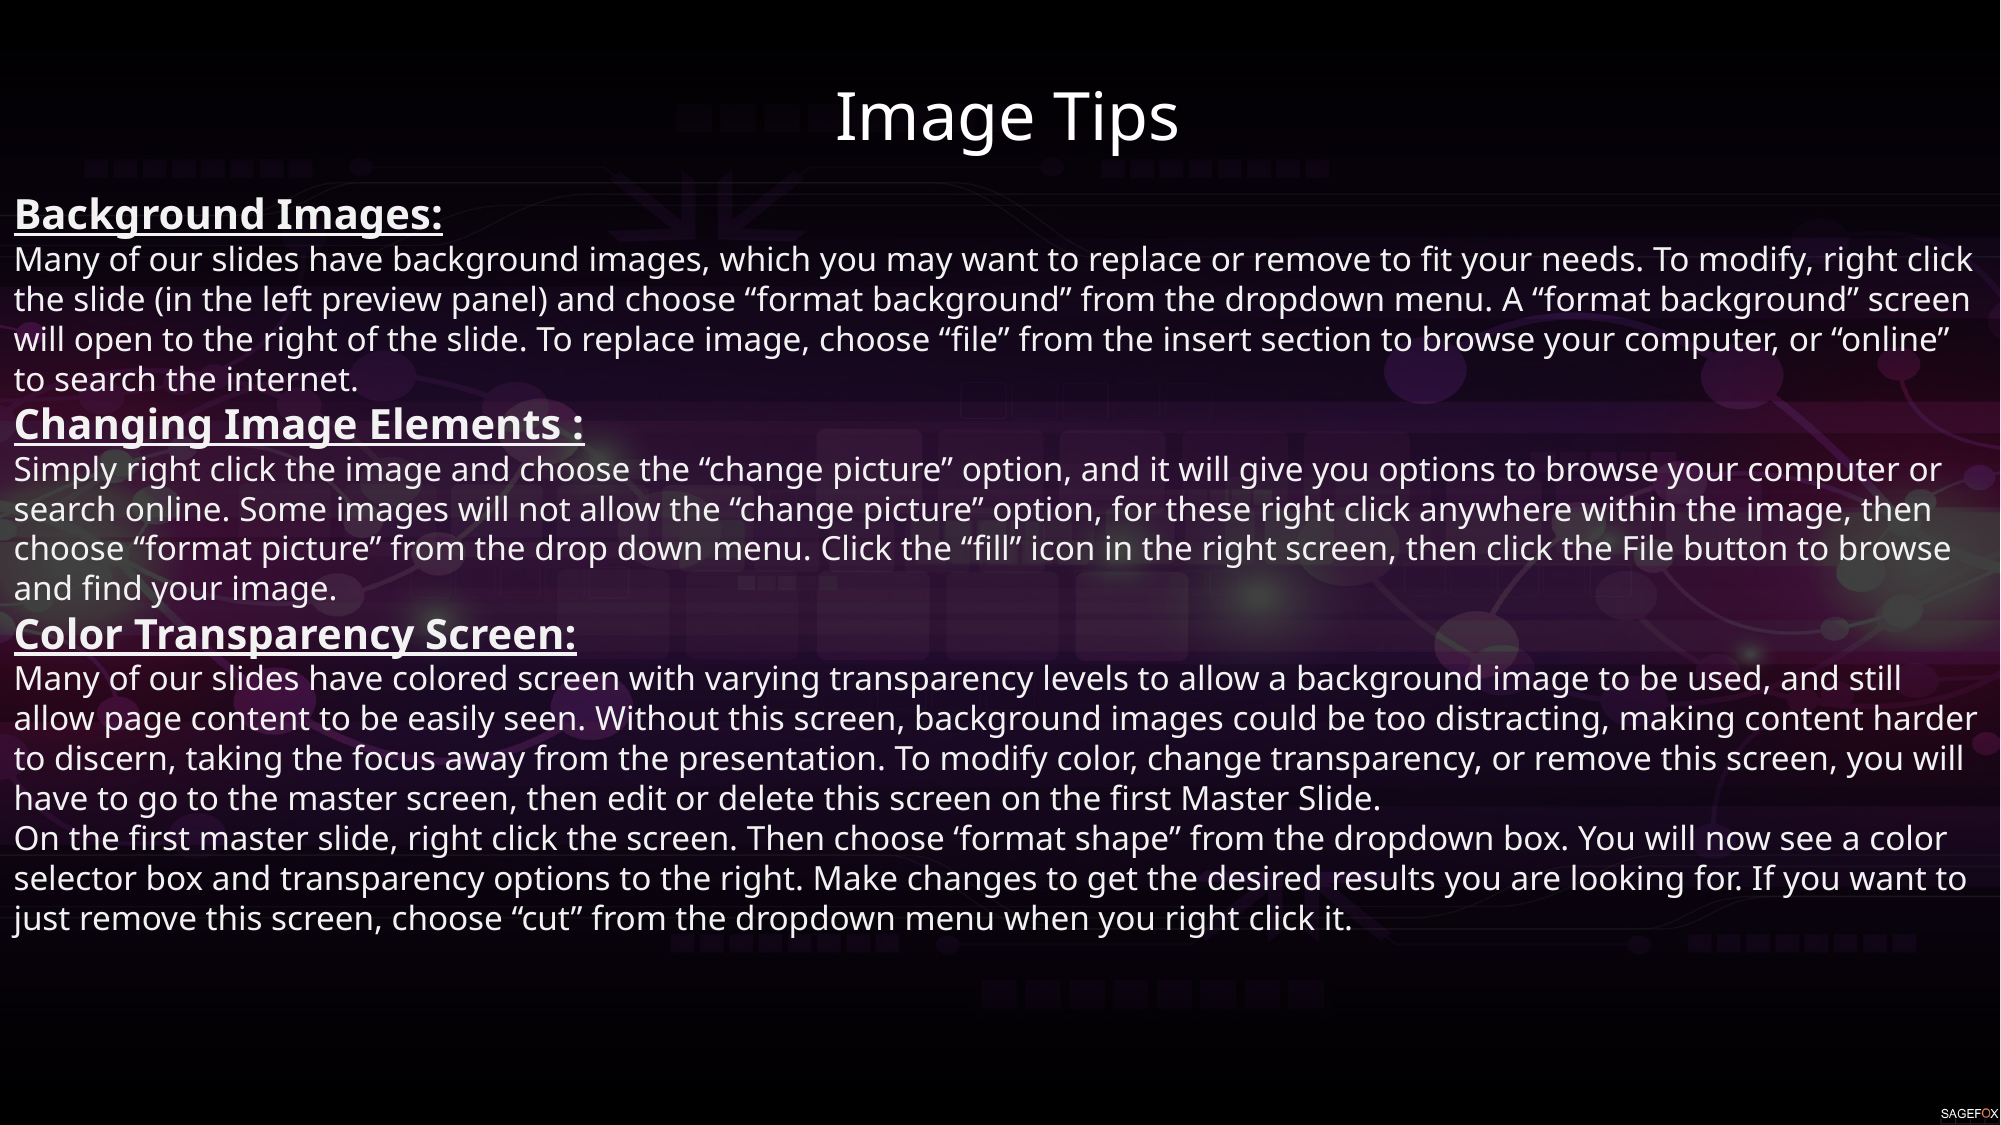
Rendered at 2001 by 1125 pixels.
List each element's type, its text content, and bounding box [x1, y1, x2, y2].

title Image Tips [597, 59, 1420, 177]
text_box Background Images: Many of our slides have background images, which you may want to replace or remove to fit your needs. To modify, right click the slide (in the left preview panel) and choose “format background” from the dropdown menu. A “format background” screen will open to the right of the slide. To replace image, choose “file” from the insert section to browse your computer, or “online” to search the internet. Changing Image Elements : Simply right click the image and choose the “change picture” option, and it will give you options to browse your computer or search online. Some images will not allow the “change picture” option, for these right click anywhere within the image, then choose “format picture” from the drop down menu. Click the “fill” icon in the right screen, then click the File button to browse and find your image. Color Transparency Screen: Many of our slides have colored screen with varying transparency levels to allow a background image to be used, and still allow page content to be easily seen. Without this screen, background images could be too distracting, making content harder to discern, taking the focus away from the presentation. To modify color, change transparency, or remove this screen, you will have to go to the master screen, then edit or delete this screen on the first Master Slide. On the first master slide, right click the screen. Then choose ‘format shape” from the dropdown box. You will now see a color selector box and transparency options to the right. Make changes to get the desired results you are looking for. If you want to just remove this screen, choose “cut” from the dropdown menu when you right click it. [0, 0, 2000, 1125]
